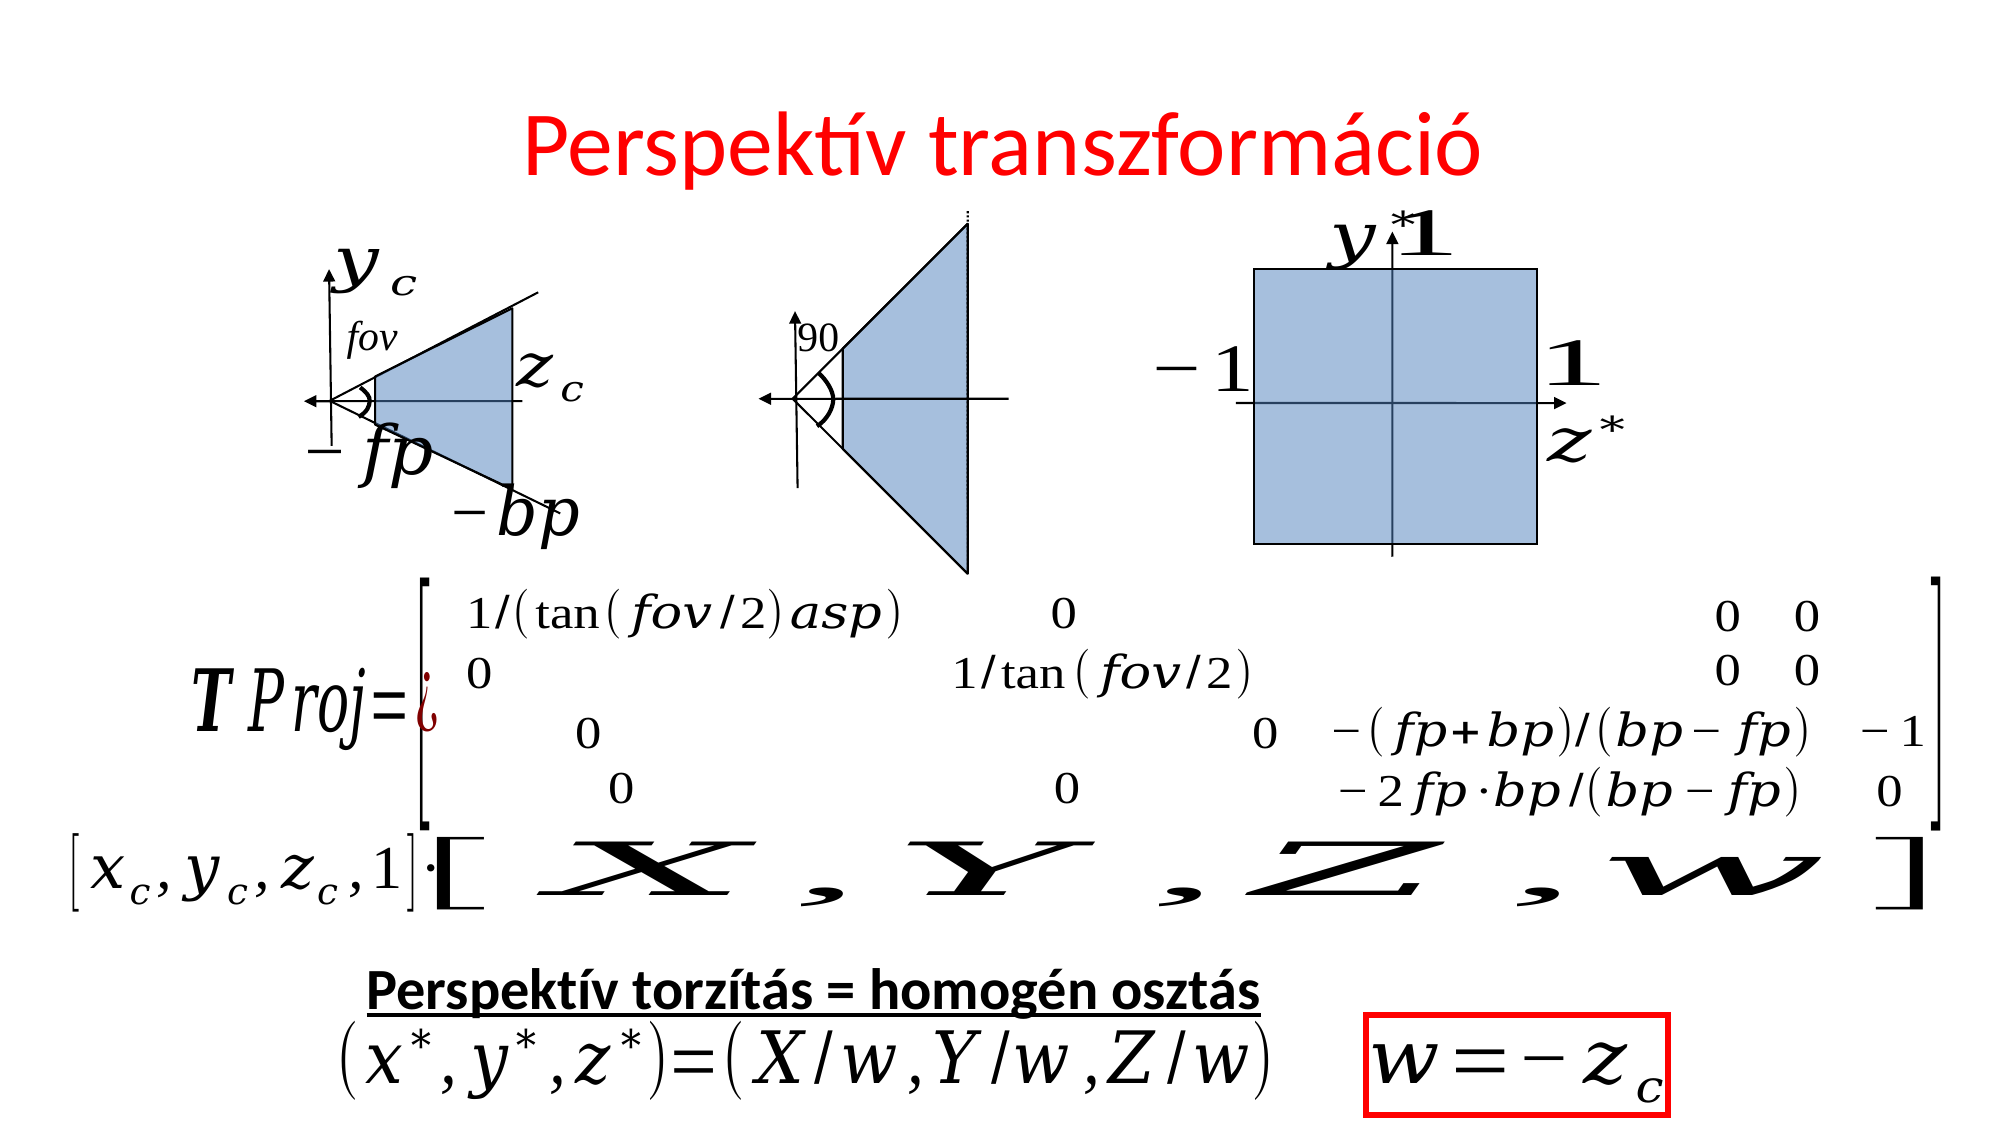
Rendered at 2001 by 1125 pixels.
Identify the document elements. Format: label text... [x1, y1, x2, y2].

text_box [815, 371, 836, 428]
text_box [758, 392, 792, 405]
text_box fov [331, 301, 413, 366]
title Perspektív transzformáció [291, 45, 1715, 233]
text_box [842, 399, 968, 574]
text_box [304, 395, 329, 408]
text_box [375, 308, 513, 485]
text_box Perspektív torzítás = homogén osztás [351, 943, 1276, 1029]
text_box [1386, 233, 1399, 269]
text_box [842, 233, 968, 398]
text_box [1253, 269, 1538, 545]
text_box [1538, 396, 1567, 410]
text_box [323, 269, 336, 446]
text_box 90 [782, 302, 855, 368]
text_box [357, 385, 372, 419]
